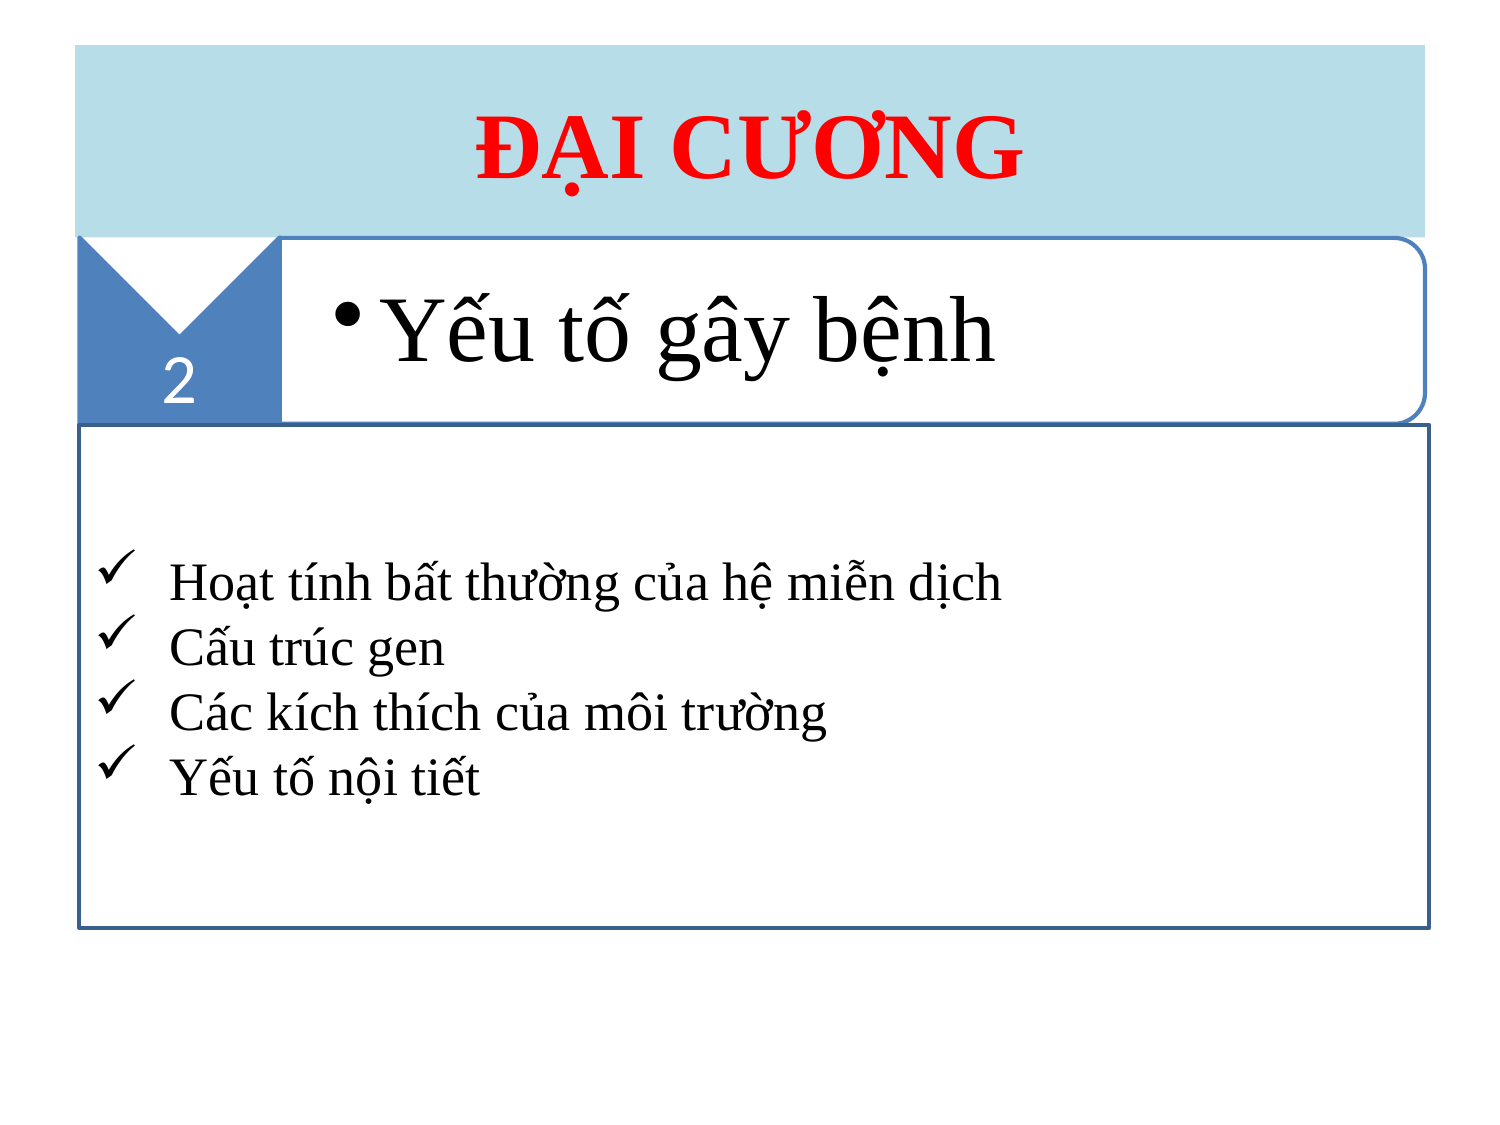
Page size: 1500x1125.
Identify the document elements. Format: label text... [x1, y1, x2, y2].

title ĐẠI CƯƠNG [75, 45, 1425, 238]
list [79, 237, 1426, 763]
text_box Hoạt tính bất thường của hệ miễn dịch Cấu trúc gen Các kích thích của môi trường Yếu tố nội tiết [77, 423, 1431, 930]
